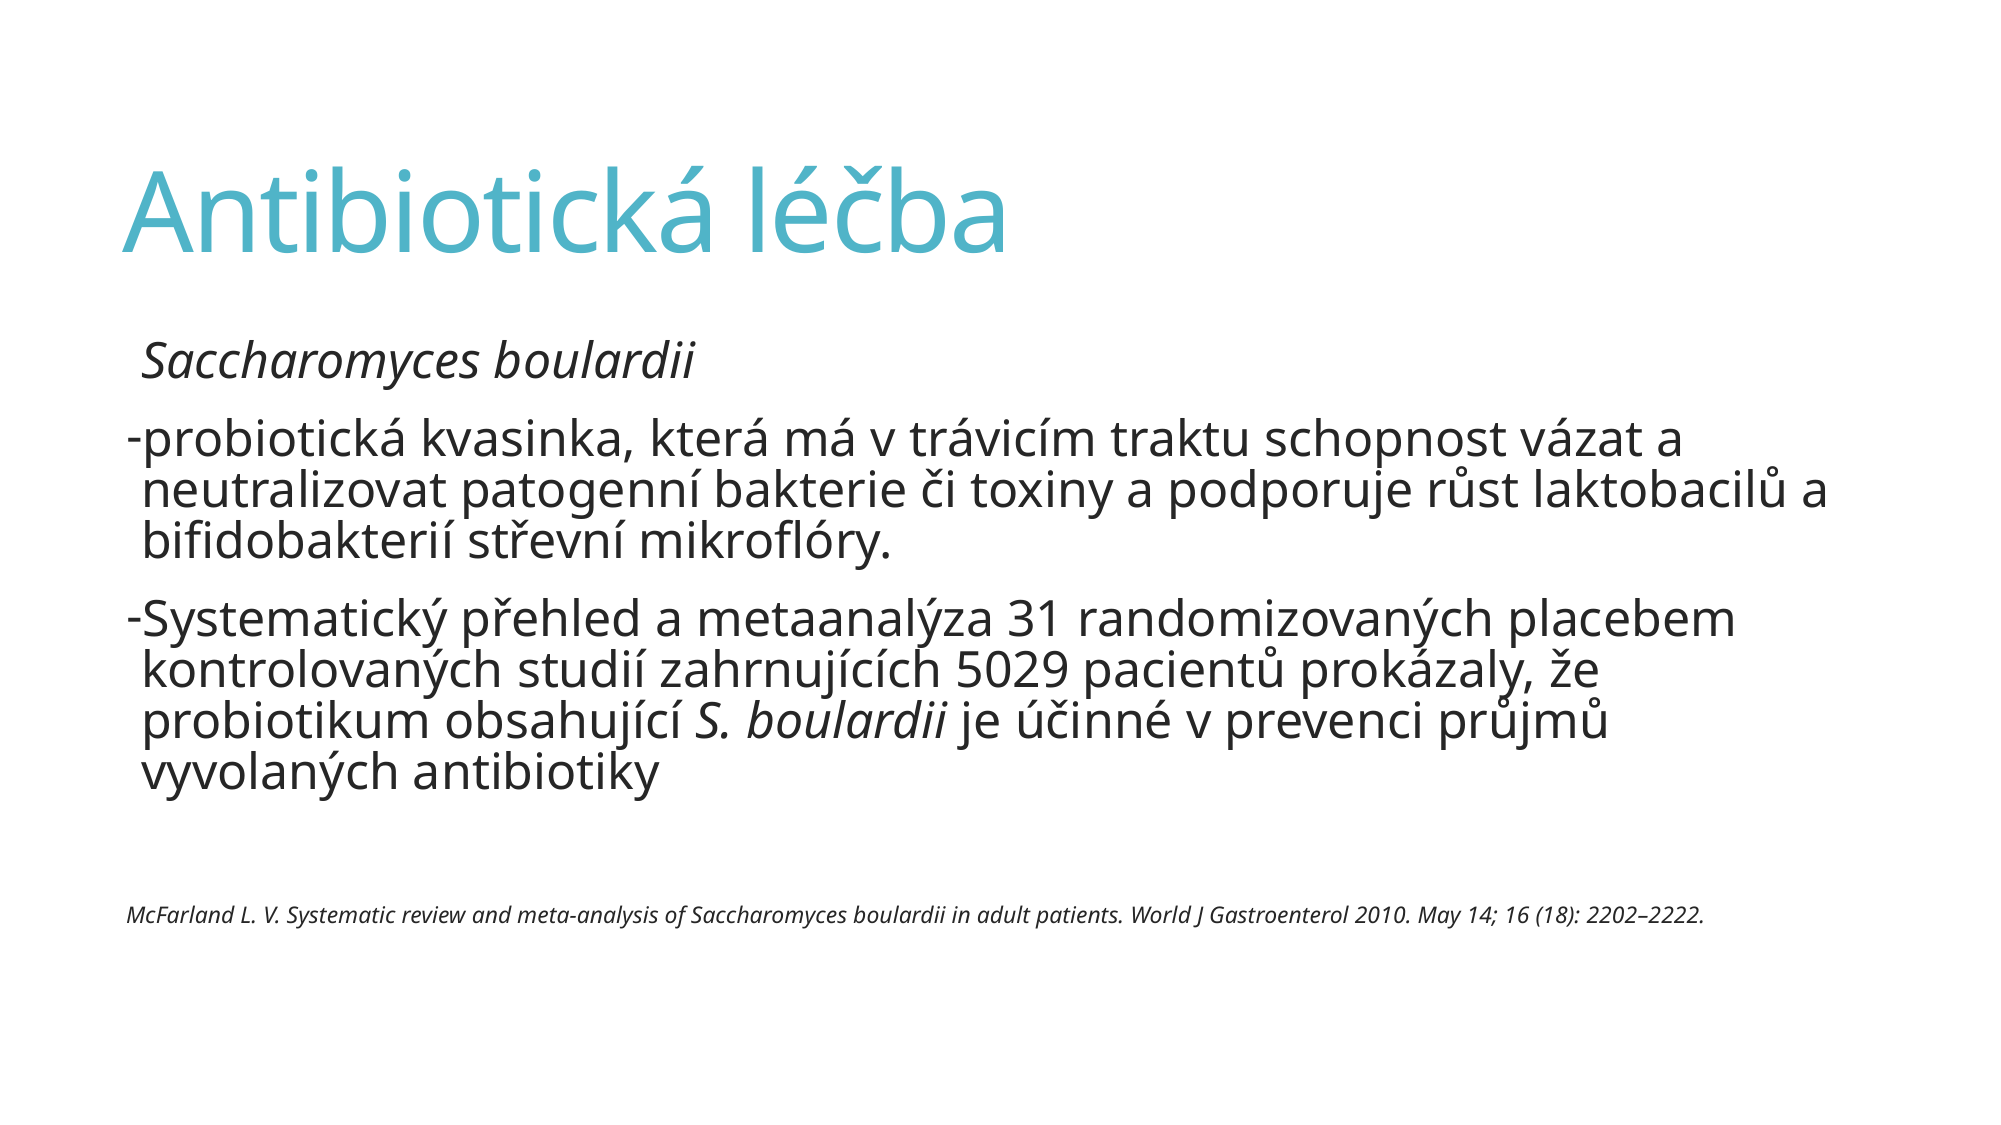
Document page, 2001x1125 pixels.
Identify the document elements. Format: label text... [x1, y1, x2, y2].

list Saccharomyces boulardii probiotická kvasinka, která má v trávicím traktu schopnost vázat a neutralizovat patogenní bakterie či toxiny a podporuje růst laktobacilů a bifidobakterií střevní mikroflóry. Systematický přehled a metaanalýza 31 randomizovaných placebem kontrolovaných studií zahrnujících 5029 pacientů prokázaly, že probiotikum obsahující S. boulardii je účinné v prevenci průjmů vyvolaných antibiotiky McFarland L. V. Systematic review and meta-analysis of Saccharomyces boulardii in adult patients. World J Gastroenterol 2010. May 14; 16 (18): 2202–2222. [111, 329, 1876, 948]
title Antibiotická léčba [107, 81, 1875, 354]
